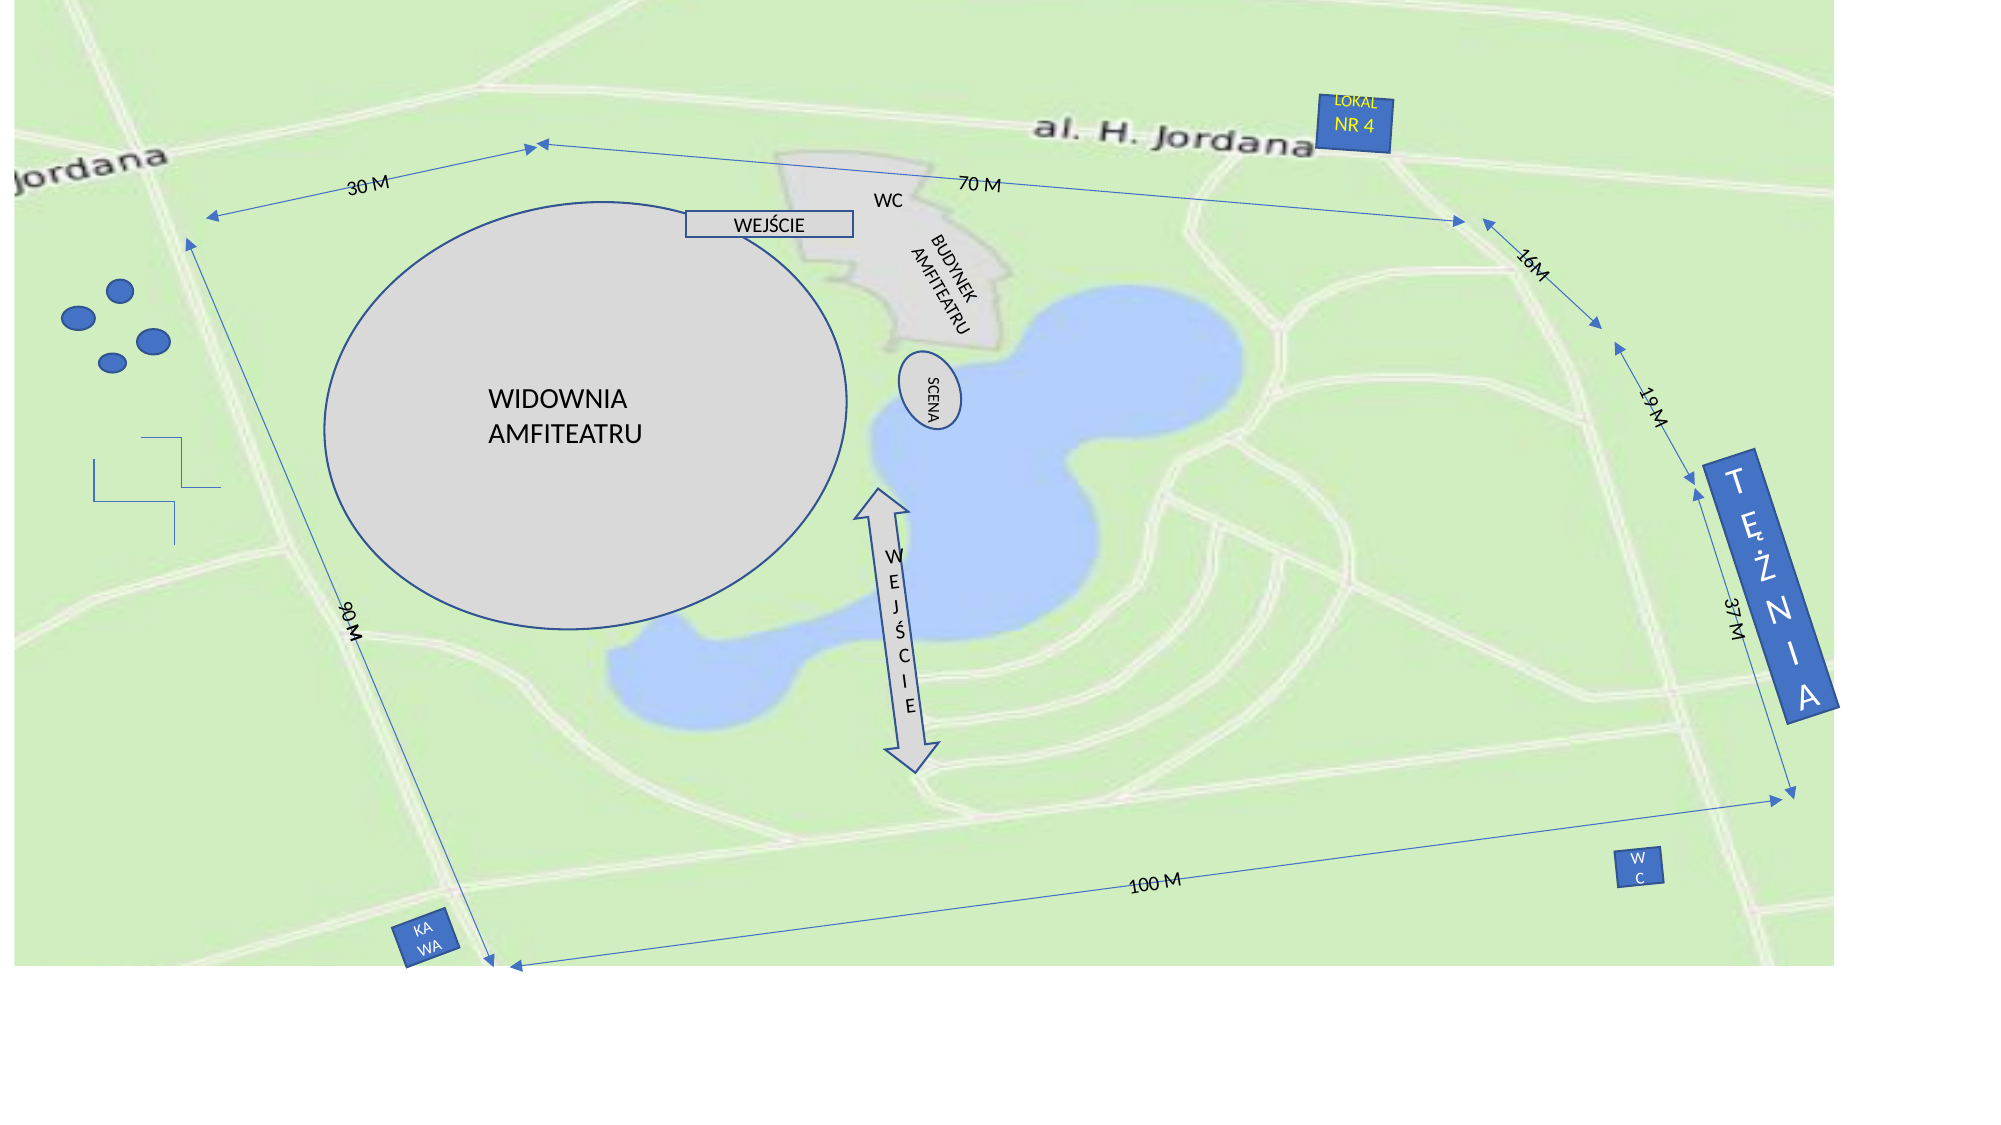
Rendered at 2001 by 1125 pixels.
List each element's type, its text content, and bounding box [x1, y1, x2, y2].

text_box TĘŻNIA [1834, 688, 1841, 710]
picture [14, 0, 1835, 966]
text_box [91, 461, 178, 542]
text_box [1694, 487, 1795, 800]
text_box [205, 147, 536, 219]
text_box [1614, 341, 1695, 485]
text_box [141, 437, 186, 488]
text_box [509, 799, 1783, 968]
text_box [1482, 218, 1602, 330]
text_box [536, 143, 1466, 223]
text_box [186, 237, 494, 968]
